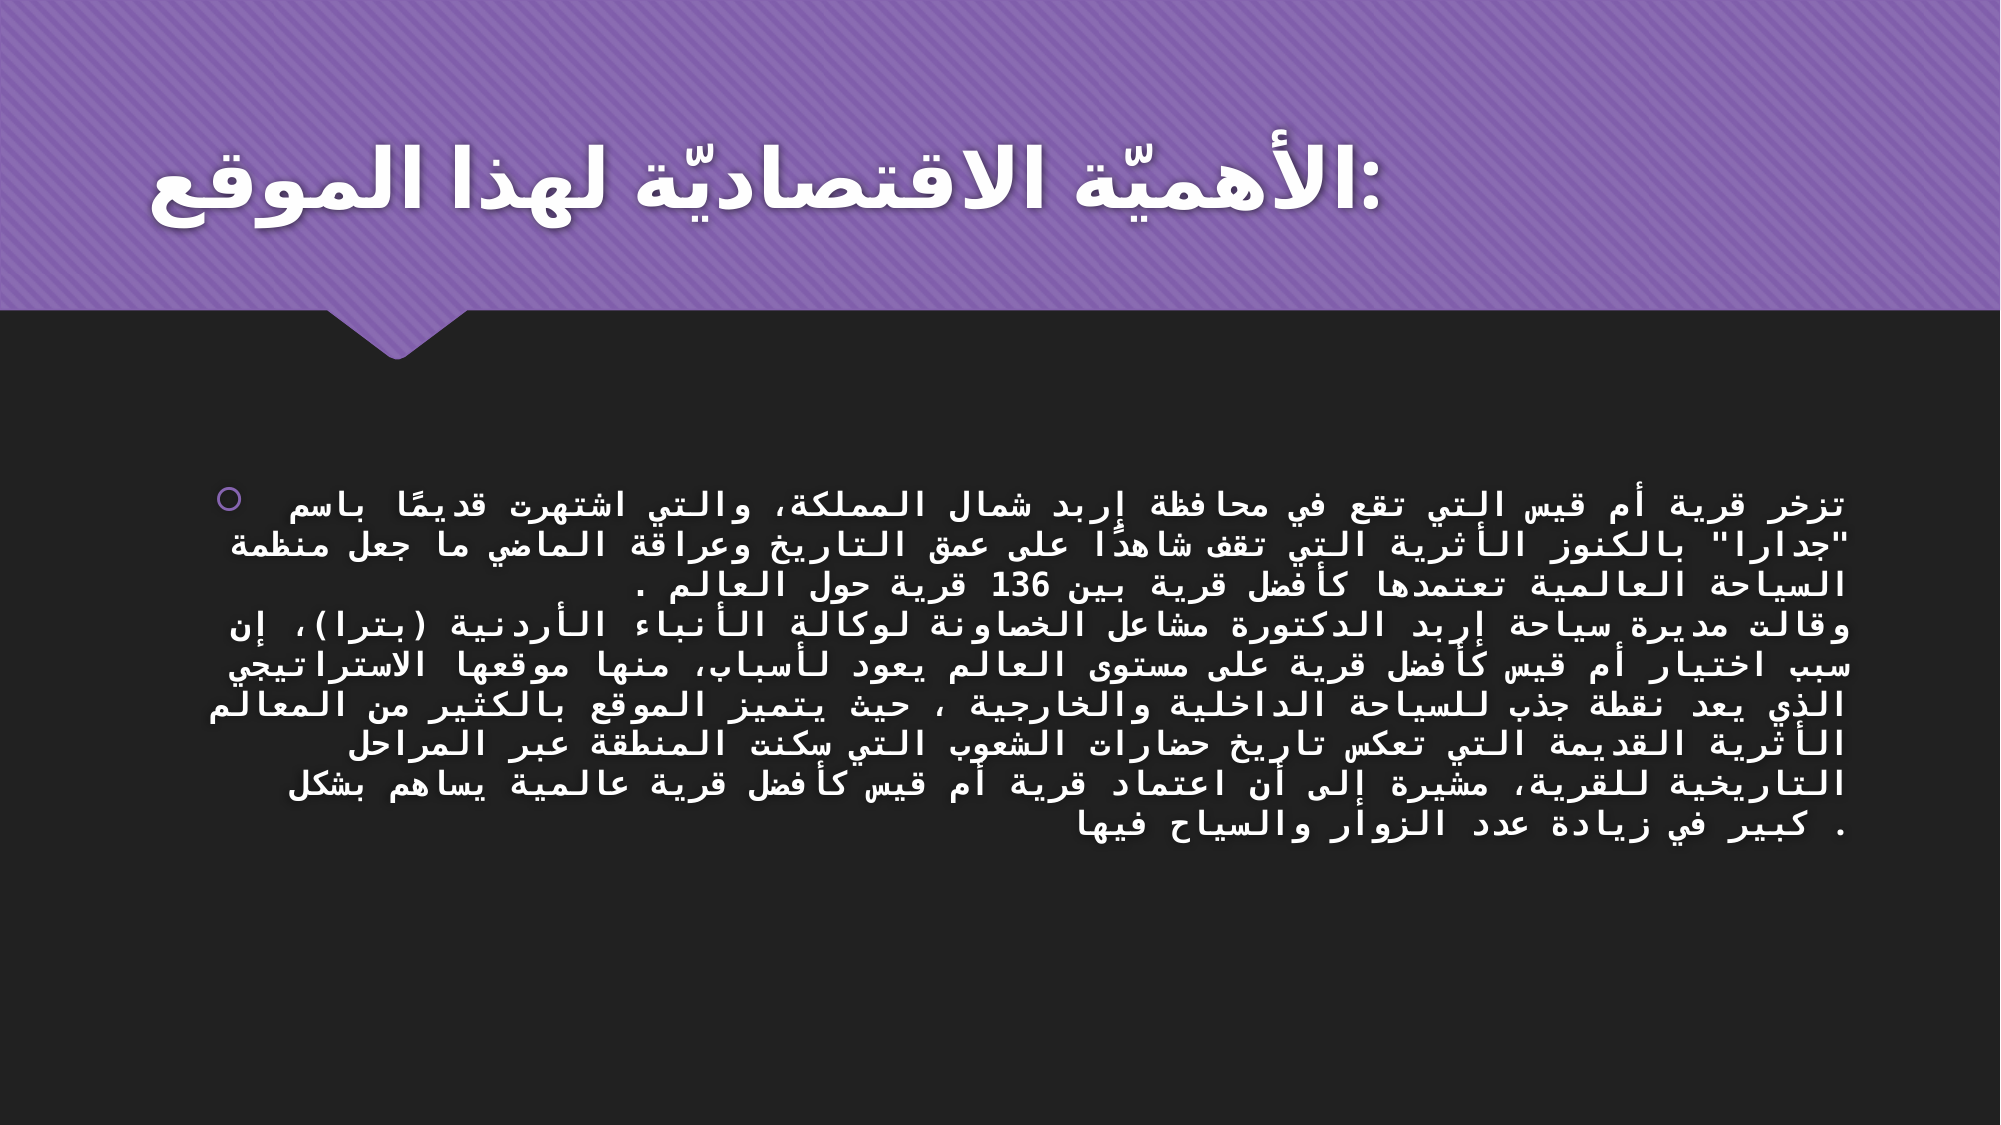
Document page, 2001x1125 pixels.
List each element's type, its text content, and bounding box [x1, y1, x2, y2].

title الأهميّة الاقتصاديّة لهذا الموقع: [132, 73, 1868, 233]
list تزخر قرية أم قيس التي تقع في محافظة إربد شمال المملكة، والتي اشتهرت قديمًا باسم "جدارا" بالكنوز الأثرية التي تقف شاهدًا على عمق التاريخ وعراقة الماضي ما جعل منظمة السياحة العالمية تعتمدها كأفضل قرية بين 136 قرية حول العالم . وقالت مديرة سياحة إربد الدكتورة مشاعل الخصاونة لوكالة الأنباء الأردنية (بترا)، إن سبب اختيار أم قيس كأفضل قرية على مستوى العالم يعود لأسباب، منها موقعها الاستراتيجي الذي يعد نقطة جذب للسياحة الداخلية والخارجية ، حيث يتميز الموقع بالكثير من المعالم الأثرية القديمة التي تعكس تاريخ حضارات الشعوب التي سكنت المنطقة عبر المراحل التاريخية للقرية، مشيرة إلى أن اعتماد قرية أم قيس كأفضل قرية عالمية يساهم بشكل كبير في زيادة عدد الزوار والسياح فيها . [134, 364, 1866, 962]
